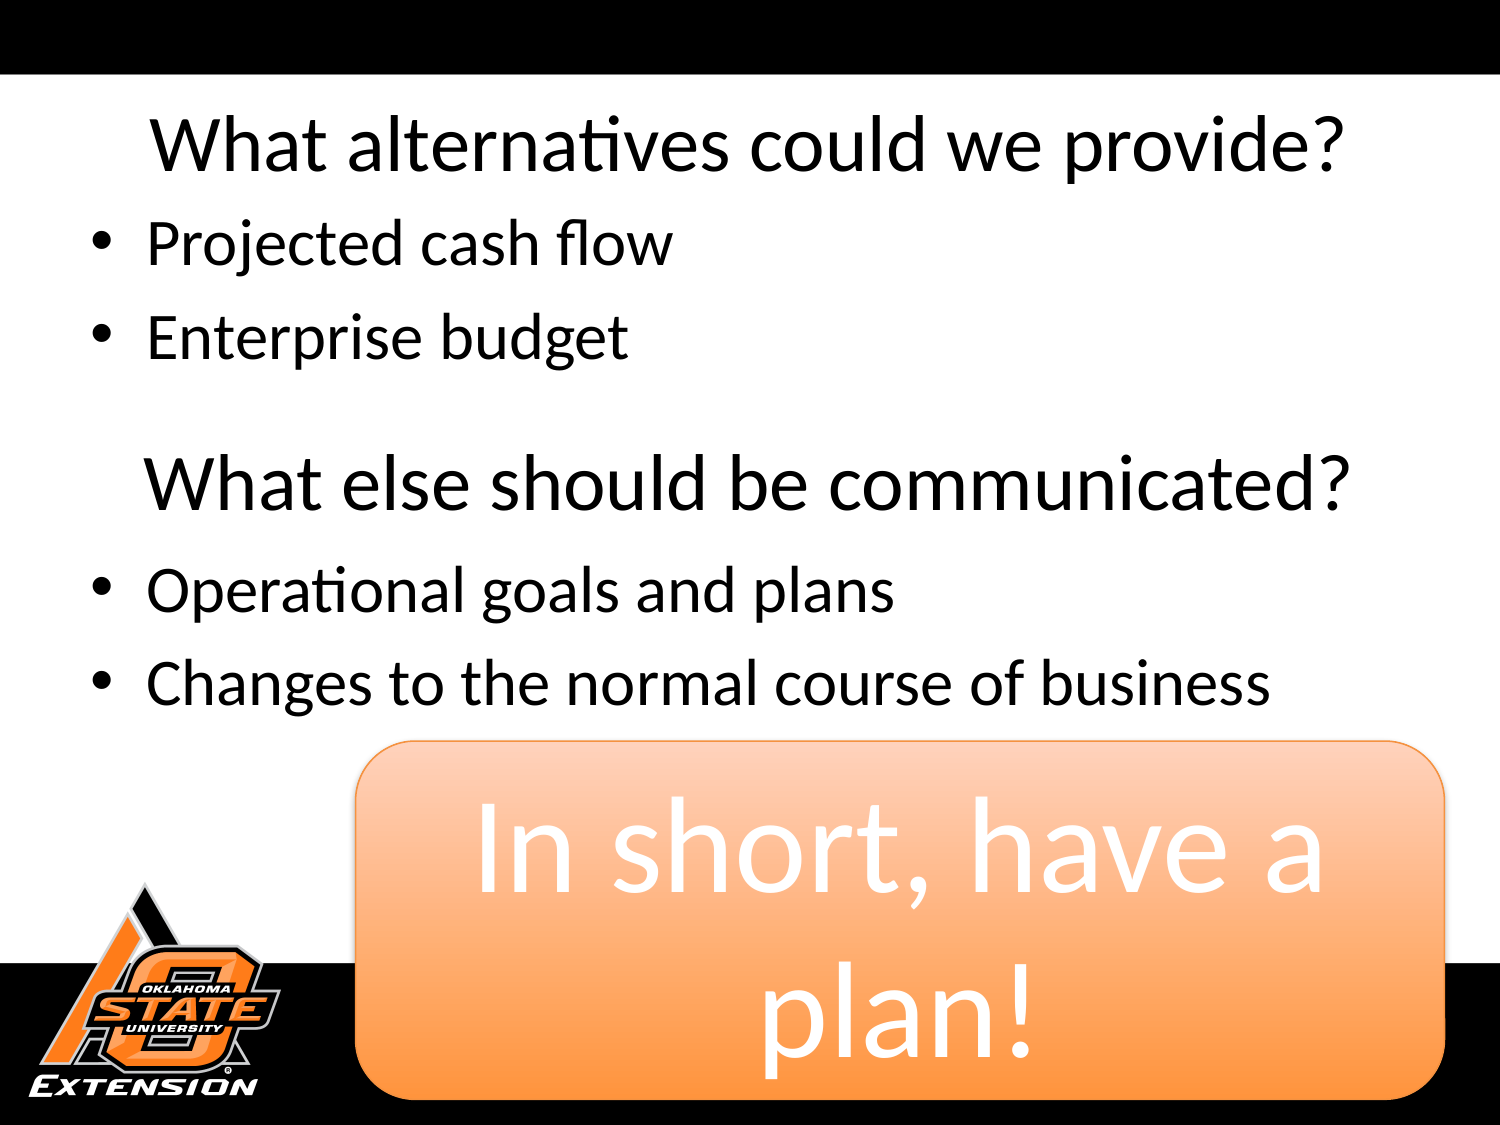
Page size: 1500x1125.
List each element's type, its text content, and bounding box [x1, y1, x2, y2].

list Projected cash flow Enterprise budget [75, 191, 1425, 383]
text_box Operational goals and plans Changes to the normal course of business [74, 538, 1425, 741]
text_box What else should be communicated? [74, 383, 1425, 538]
picture [0, 0, 1500, 1125]
title What alternatives could we provide? [75, 45, 1425, 191]
text_box In short, have a plan! [354, 740, 1446, 1101]
